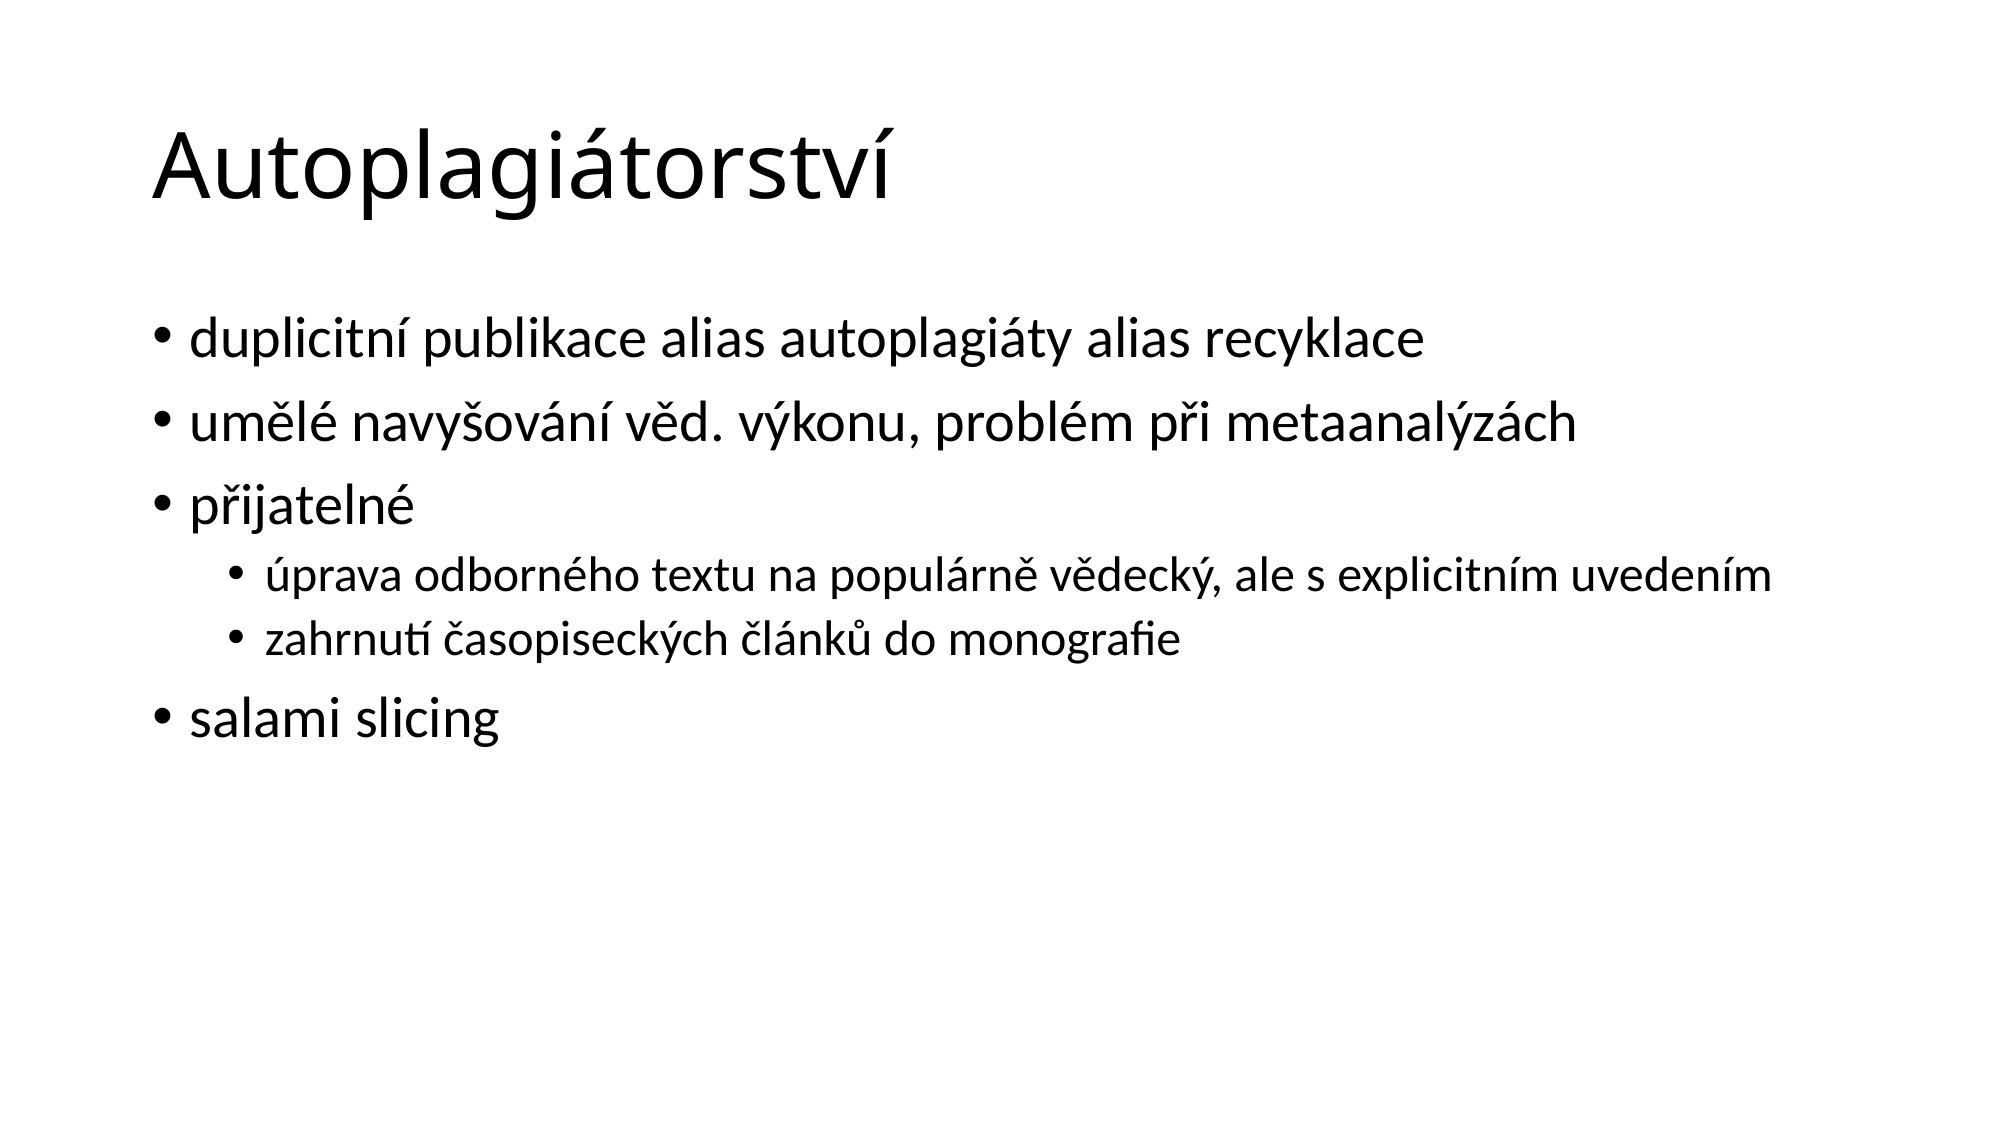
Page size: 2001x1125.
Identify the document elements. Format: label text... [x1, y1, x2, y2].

list duplicitní publikace alias autoplagiáty alias recyklace umělé navyšování věd. výkonu, problém při metaanalýzách přijatelné úprava odborného textu na populárně vědecký, ale s explicitním uvedením zahrnutí časopiseckých článků do monografie salami slicing [137, 299, 1863, 1014]
title Autoplagiátorství [137, 59, 1863, 278]
